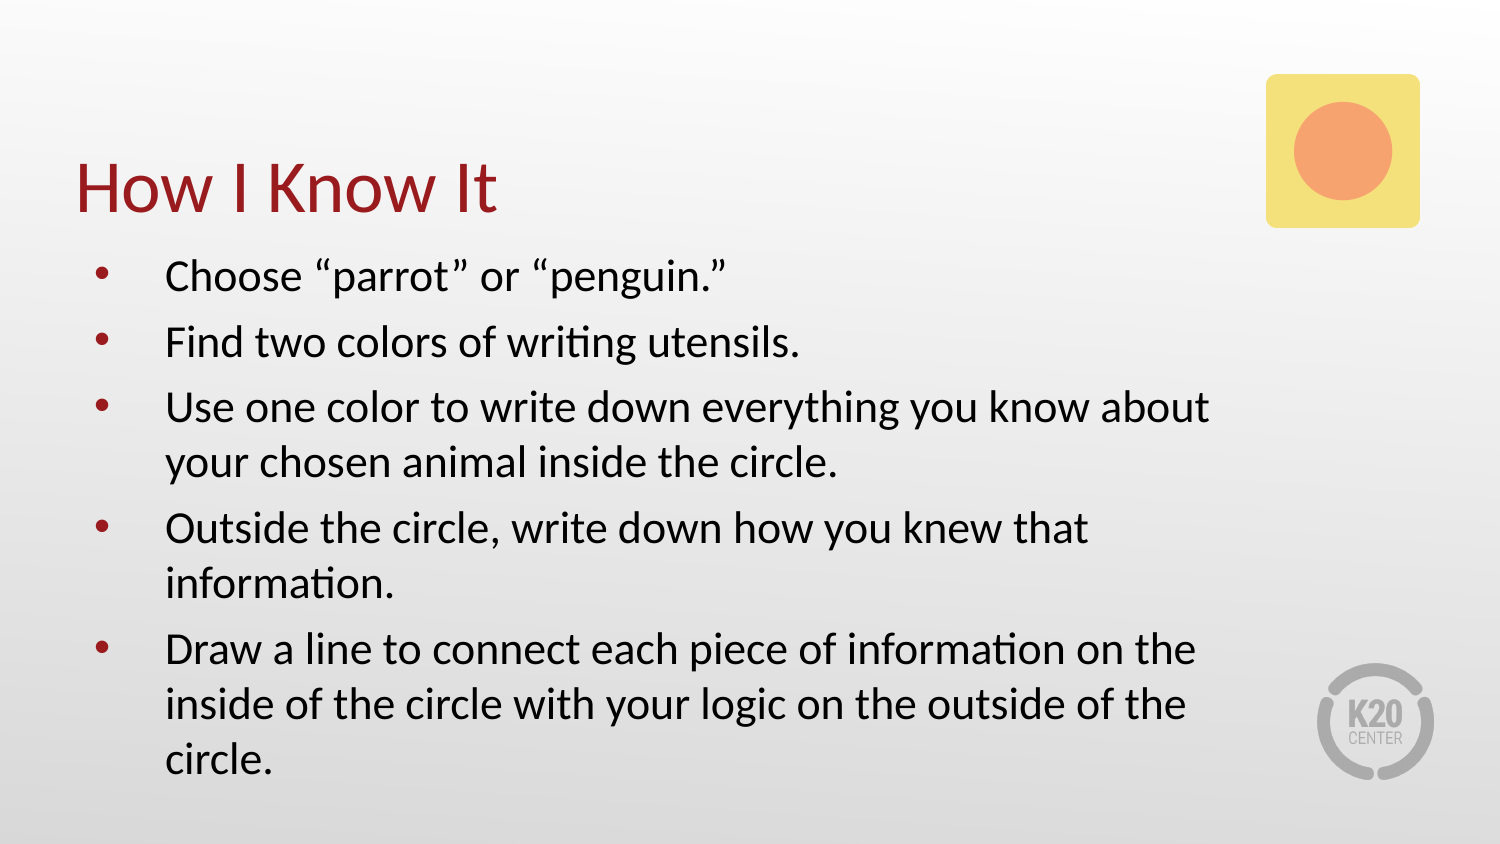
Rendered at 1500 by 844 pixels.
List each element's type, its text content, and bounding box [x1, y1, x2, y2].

picture [1266, 74, 1420, 228]
list Choose “parrot” or “penguin.” Find two colors of writing utensils. Use one color to write down everything you know about your chosen animal inside the circle. Outside the circle, write down how you knew that information. Draw a line to connect each piece of information on the inside of the circle with your logic on the outside of the circle. [75, 238, 1296, 779]
title How I Know It [75, 86, 1261, 228]
picture [1300, 646, 1451, 797]
